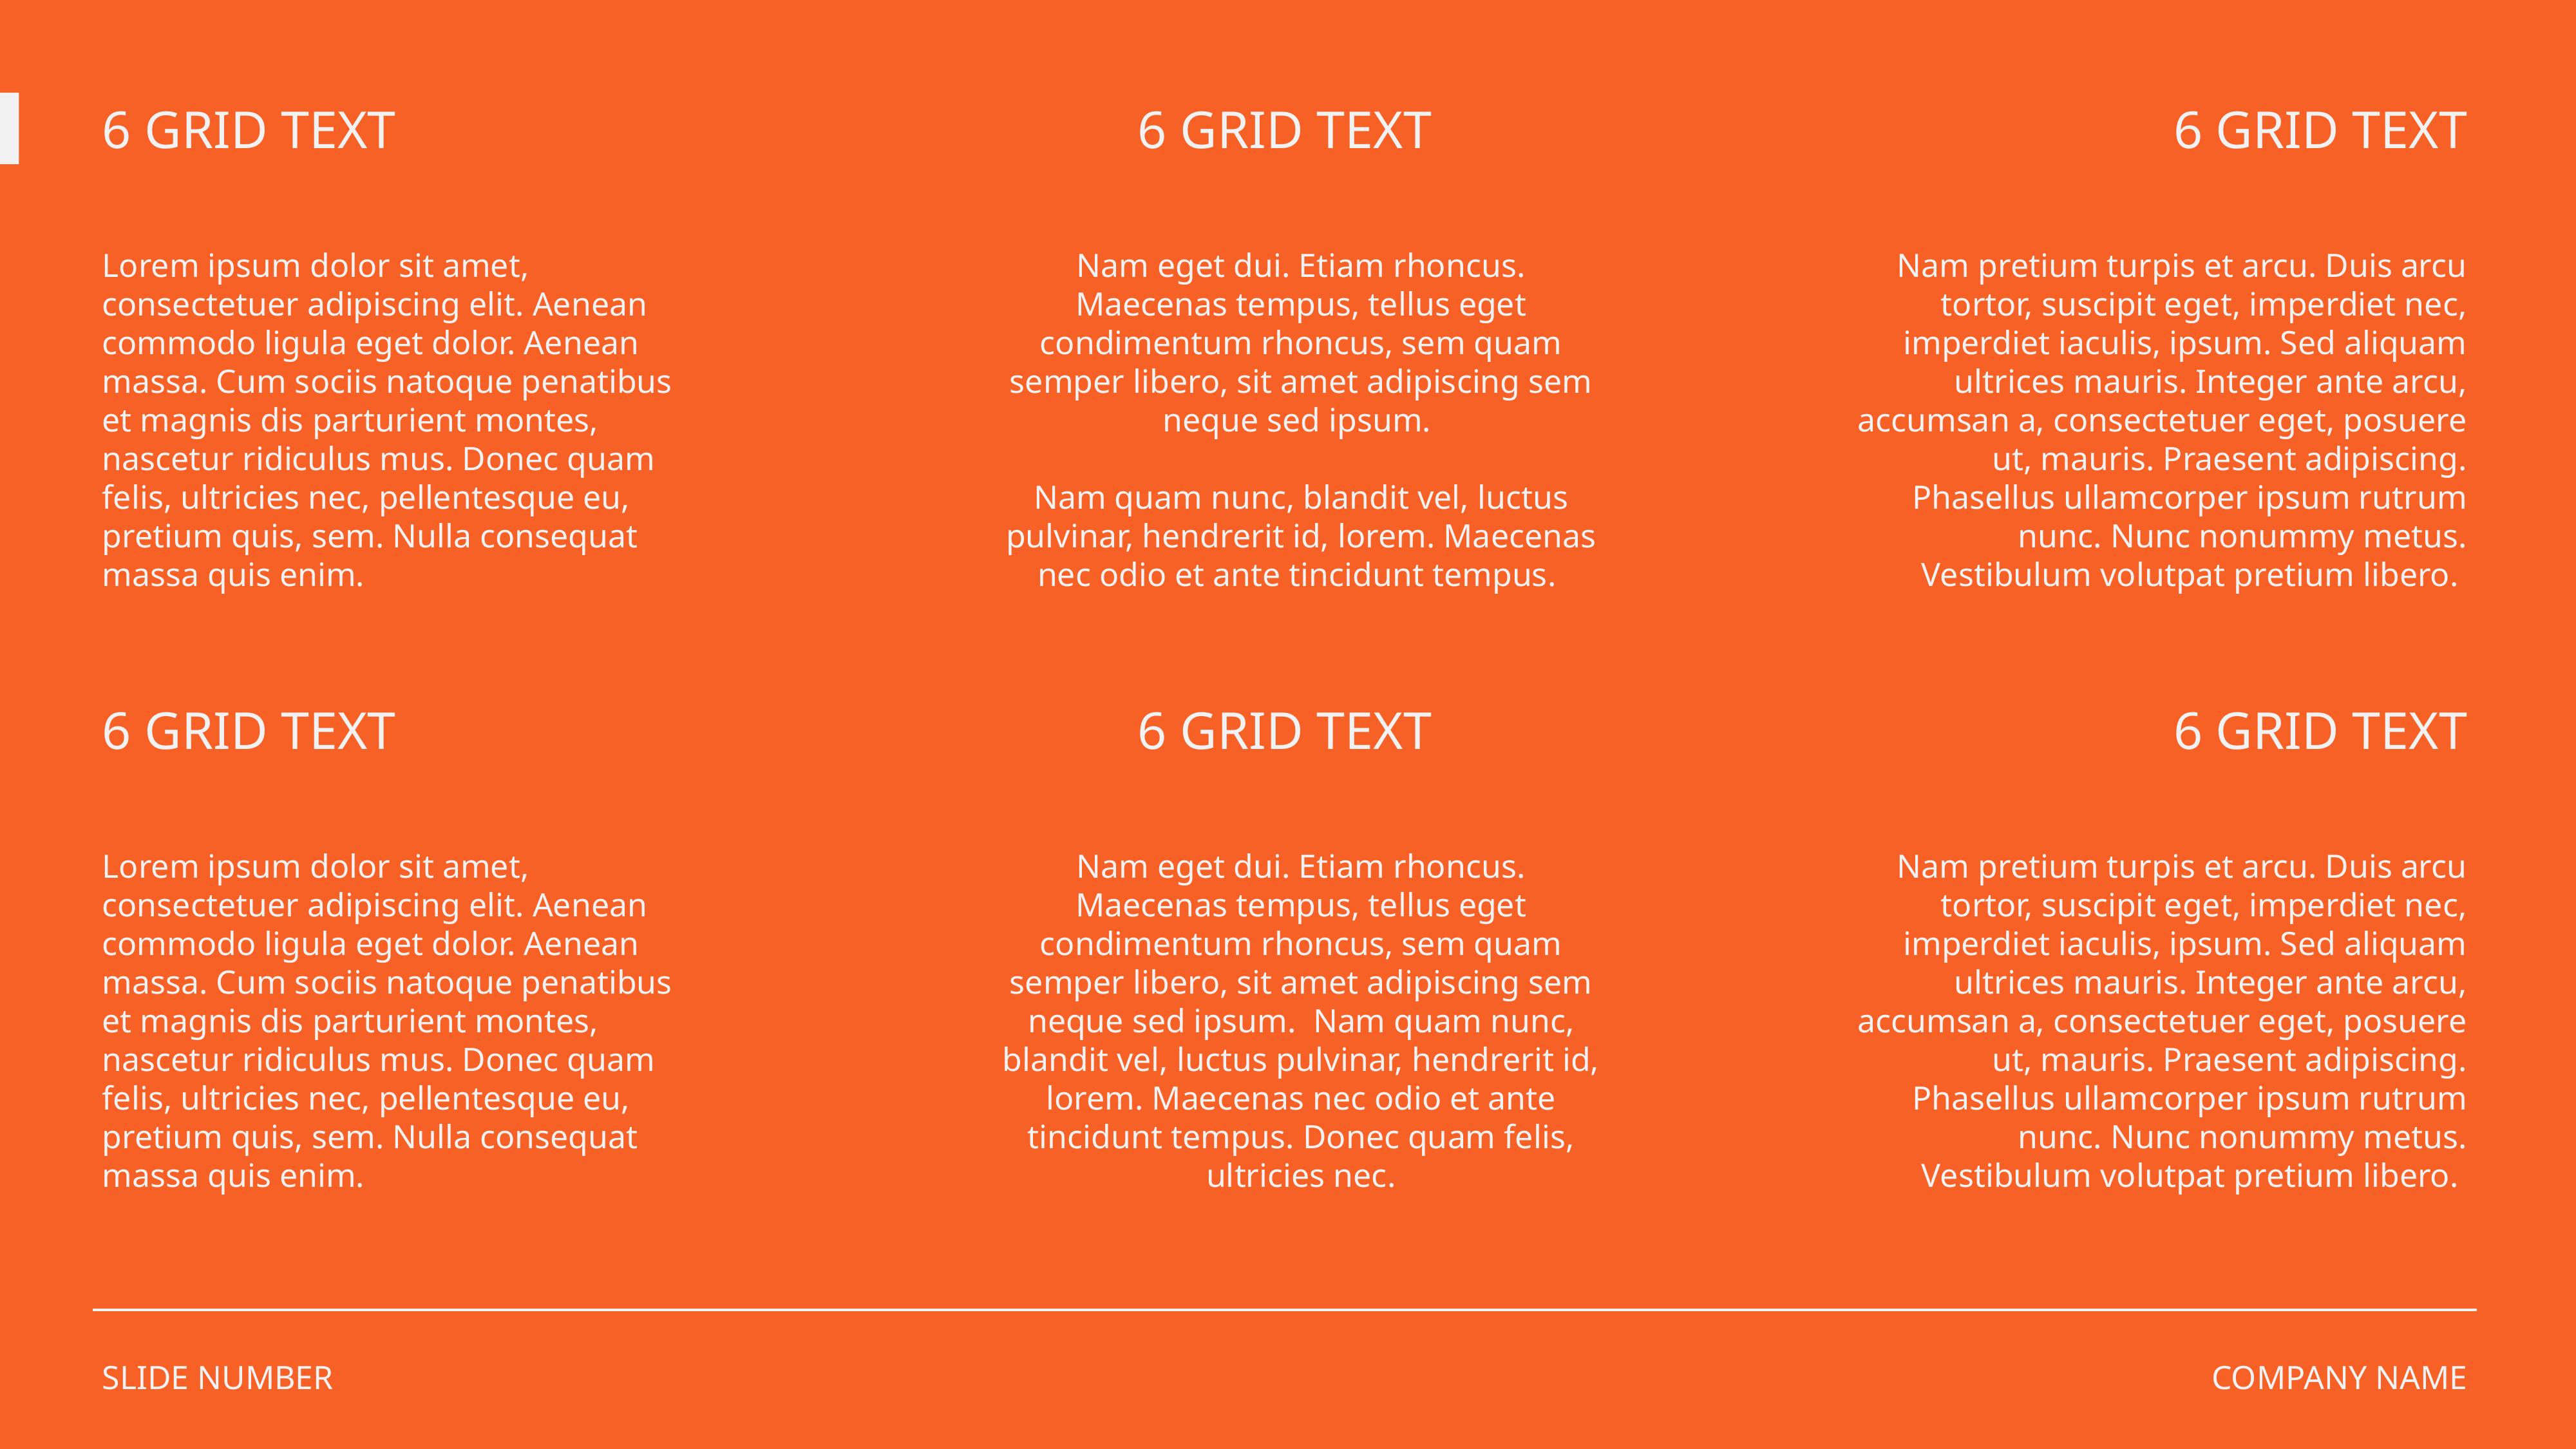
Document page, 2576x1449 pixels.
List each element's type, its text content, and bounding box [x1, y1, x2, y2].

text_box 6 GRID TEXT [1786, 92, 2477, 164]
text_box Lorem ipsum dolor sit amet, consectetuer adipiscing elit. Aenean commodo ligula eget dolor. Aenean massa. Cum sociis natoque penatibus et magnis dis parturient montes, nascetur ridiculus mus. Donec quam felis, ultricies nec, pellentesque eu, pretium quis, sem. Nulla consequat massa quis enim. [92, 840, 713, 1198]
text_box 6 GRID TEXT [1786, 693, 2477, 764]
text_box 6 GRID TEXT [940, 92, 1630, 164]
text_box SLIDE NUMBER [92, 1352, 363, 1401]
text_box 6 GRID TEXT [92, 92, 782, 164]
text_box 6 GRID TEXT [940, 693, 1630, 764]
text_box Nam pretium turpis et arcu. Duis arcu tortor, suscipit eget, imperdiet nec, imperdiet iaculis, ipsum. Sed aliquam ultrices mauris. Integer ante arcu, accumsan a, consectetuer eget, posuere ut, mauris. Praesent adipiscing. Phasellus ullamcorper ipsum rutrum nunc. Nunc nonummy metus. Vestibulum volutpat pretium libero. [1847, 840, 2477, 1198]
text_box Nam eget dui. Etiam rhoncus. Maecenas tempus, tellus eget condimentum rhoncus, sem quam semper libero, sit amet adipiscing sem neque sed ipsum. Nam quam nunc, blandit vel, luctus pulvinar, hendrerit id, lorem. Maecenas nec odio et ante tincidunt tempus. Donec quam felis, ultricies nec. [990, 840, 1611, 1198]
text_box Nam pretium turpis et arcu. Duis arcu tortor, suscipit eget, imperdiet nec, imperdiet iaculis, ipsum. Sed aliquam ultrices mauris. Integer ante arcu, accumsan a, consectetuer eget, posuere ut, mauris. Praesent adipiscing. Phasellus ullamcorper ipsum rutrum nunc. Nunc nonummy metus. Vestibulum volutpat pretium libero. [1847, 240, 2477, 598]
text_box Nam eget dui. Etiam rhoncus. Maecenas tempus, tellus eget condimentum rhoncus, sem quam semper libero, sit amet adipiscing sem neque sed ipsum. Nam quam nunc, blandit vel, luctus pulvinar, hendrerit id, lorem. Maecenas nec odio et ante tincidunt tempus. [990, 240, 1611, 598]
text_box Lorem ipsum dolor sit amet, consectetuer adipiscing elit. Aenean commodo ligula eget dolor. Aenean massa. Cum sociis natoque penatibus et magnis dis parturient montes, nascetur ridiculus mus. Donec quam felis, ultricies nec, pellentesque eu, pretium quis, sem. Nulla consequat massa quis enim. [92, 240, 713, 598]
text_box COMPANY NAME [2177, 1352, 2477, 1401]
text_box [0, 92, 19, 165]
text_box 6 GRID TEXT [92, 693, 782, 764]
